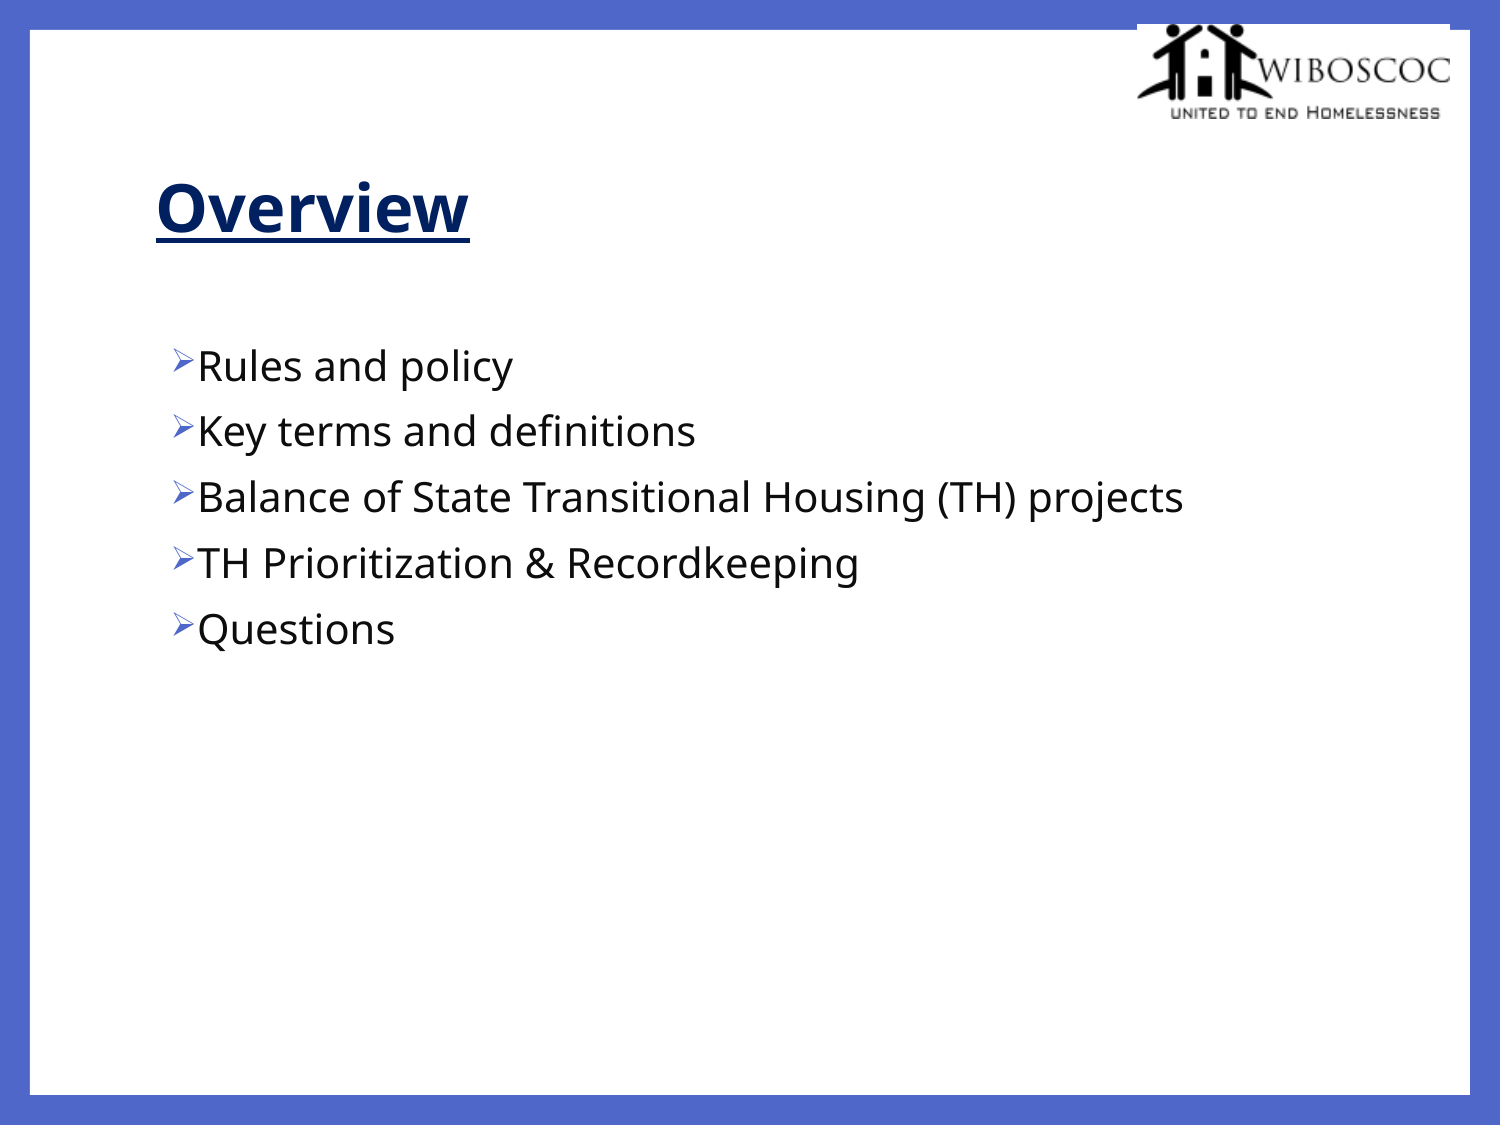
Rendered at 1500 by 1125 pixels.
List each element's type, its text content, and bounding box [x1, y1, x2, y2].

title Overview [140, 99, 1356, 323]
picture [1137, 24, 1451, 119]
list Rules and policy Key terms and definitions Balance of State Transitional Housing (TH) projects TH Prioritization & Recordkeeping Questions [150, 337, 1425, 1063]
